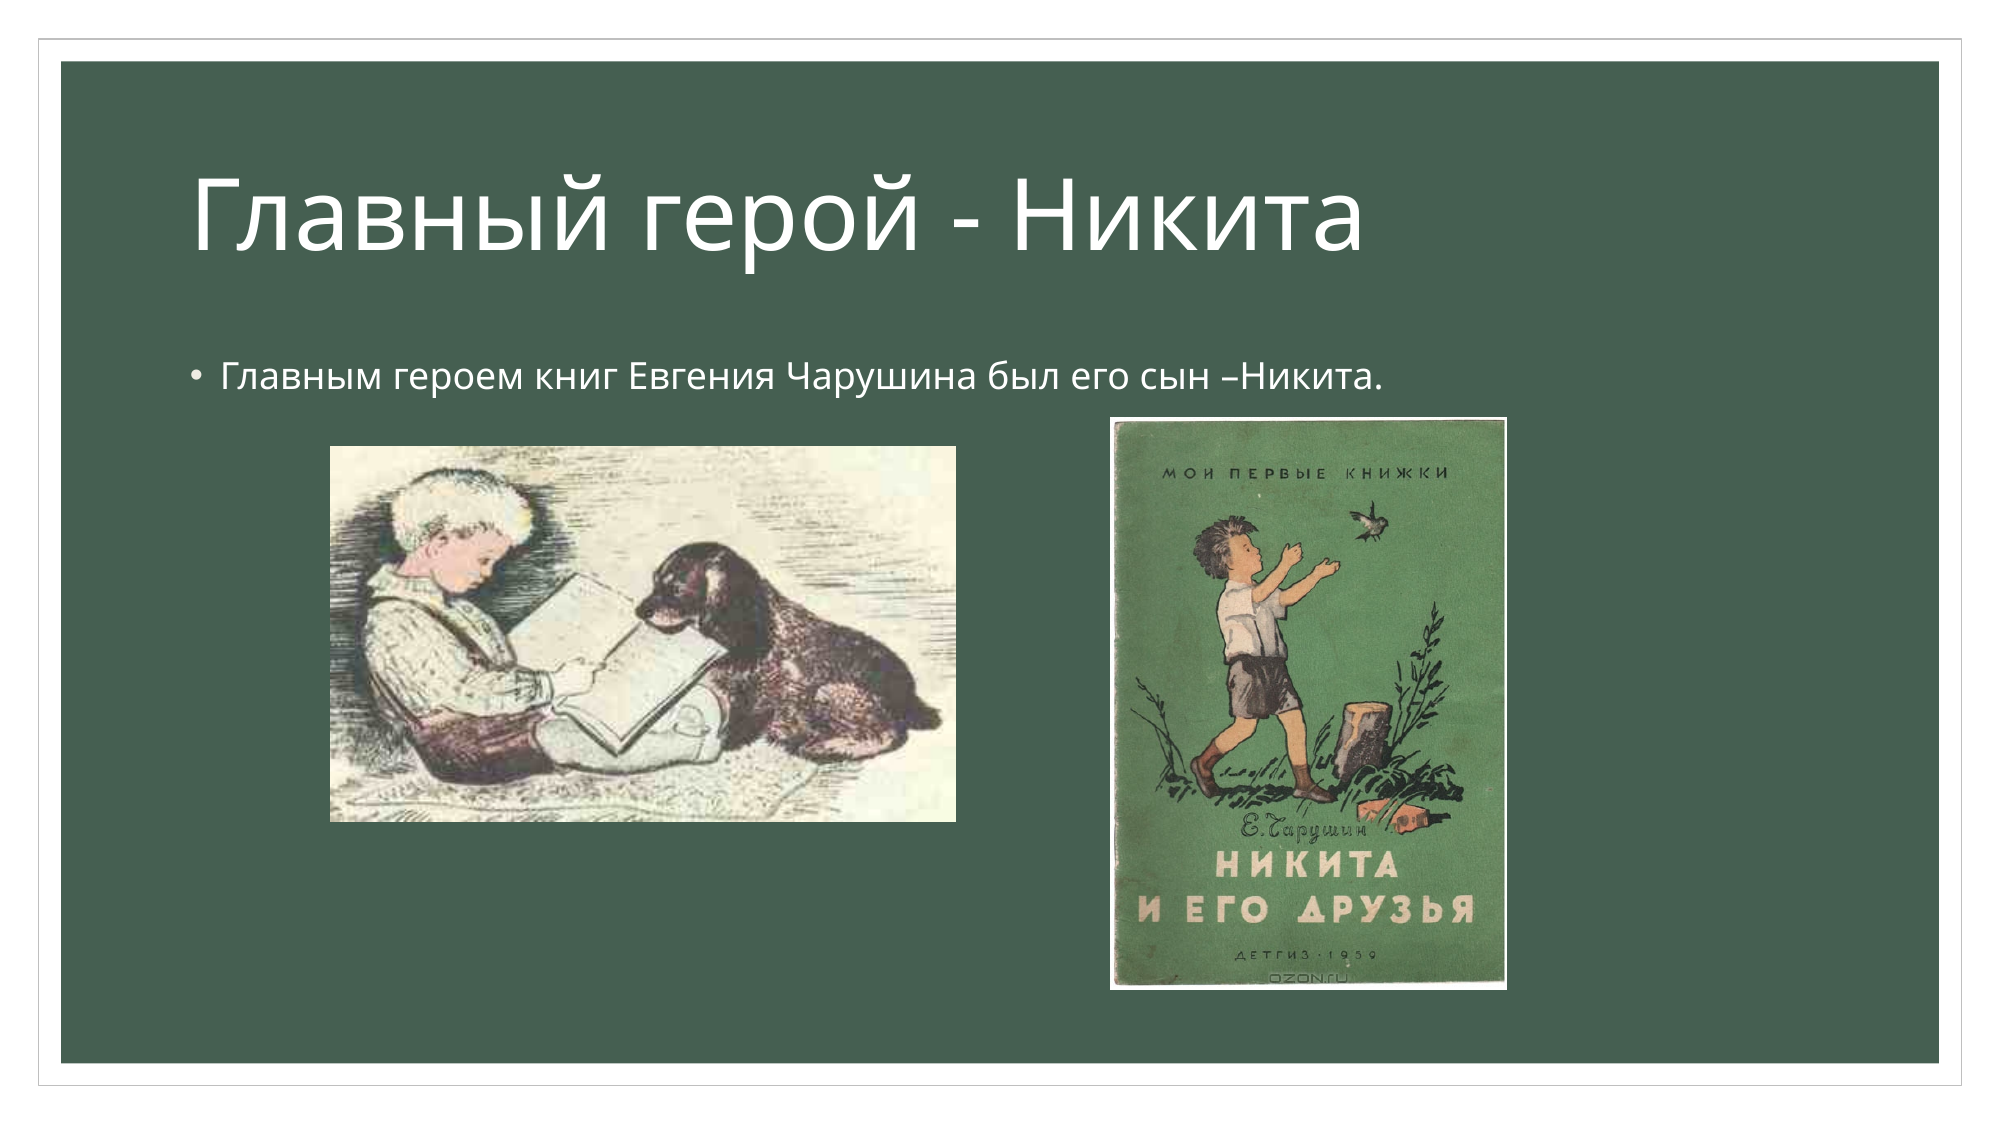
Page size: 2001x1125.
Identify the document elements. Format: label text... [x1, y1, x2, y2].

picture [1110, 417, 1507, 990]
list Главным героем книг Евгения Чарушина был его сын –Никита. [174, 345, 1825, 990]
picture [330, 446, 956, 822]
title Главный герой - Никита [174, 105, 1825, 331]
